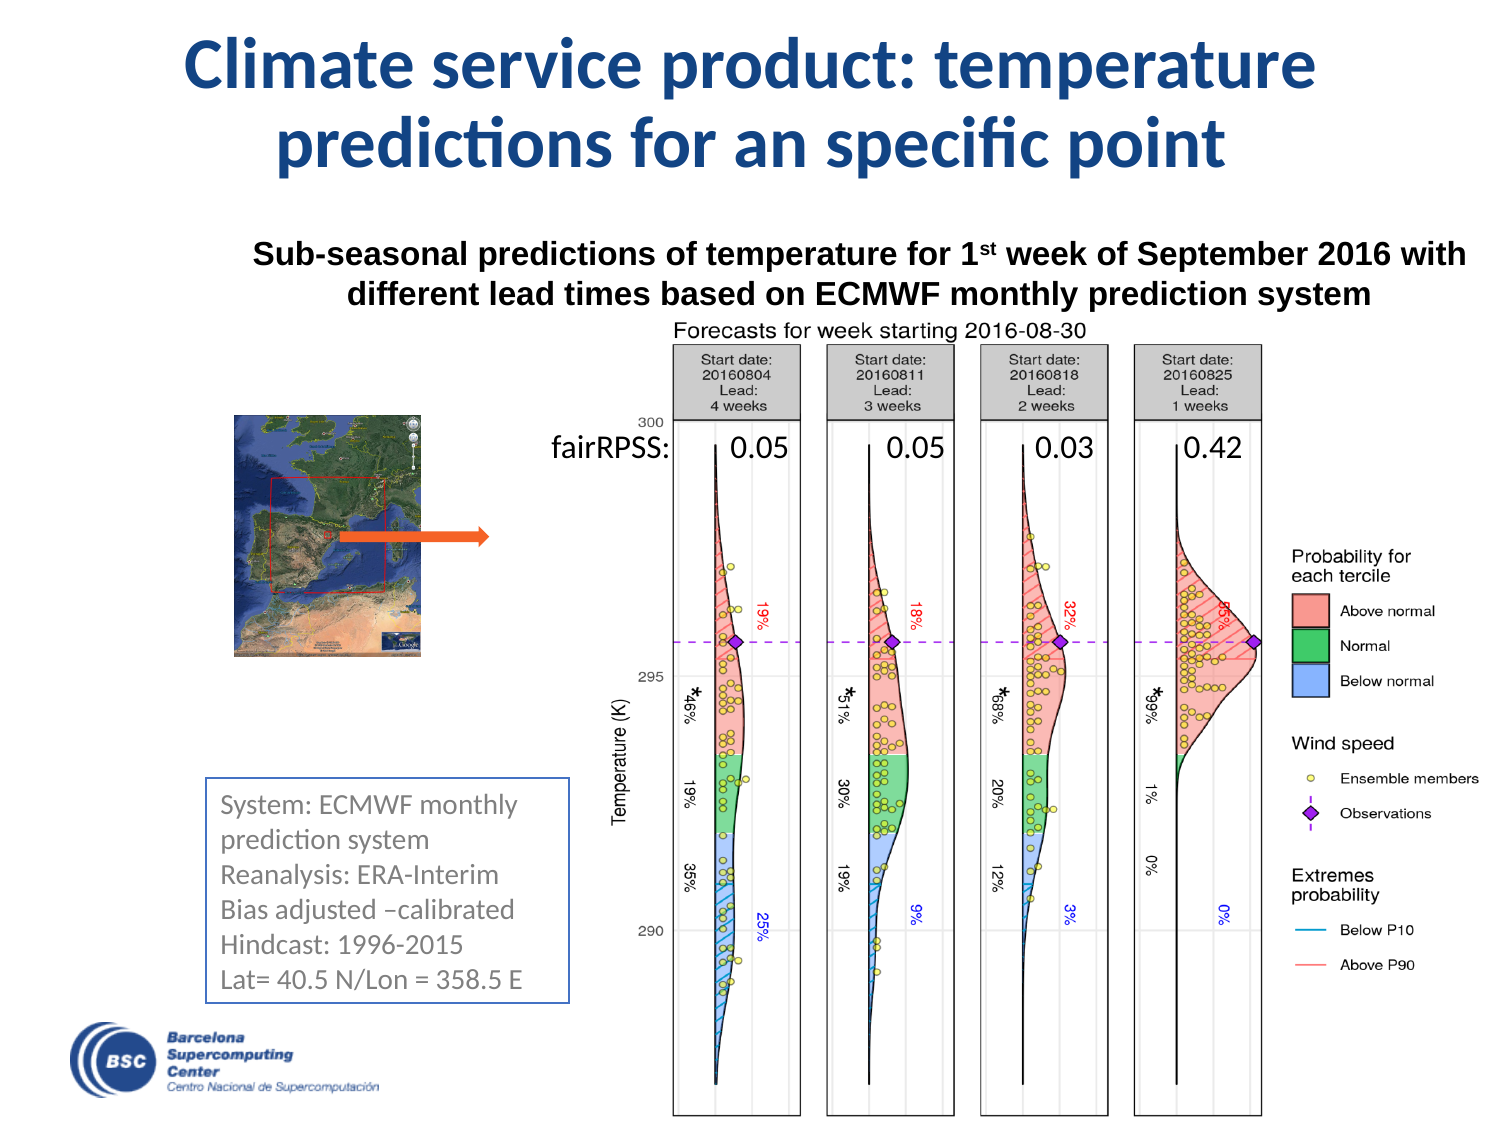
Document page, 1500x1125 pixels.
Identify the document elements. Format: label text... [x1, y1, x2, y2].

picture [70, 1022, 379, 1098]
text_box Sub-seasonal predictions of temperature for 1st week of September 2016 with different lead times based on ECMWF monthly prediction system [234, 224, 1486, 302]
text_box System: ECMWF monthly prediction system Reanalysis: ERA-Interim Bias adjusted –calibrated Hindcast: 1996-2015 Lat= 40.5 N/Lon = 358.5 E [205, 777, 536, 1004]
title Climate service product: temperature predictions for an specific point [76, 35, 1427, 174]
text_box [536, 313, 1500, 1125]
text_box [234, 415, 490, 657]
